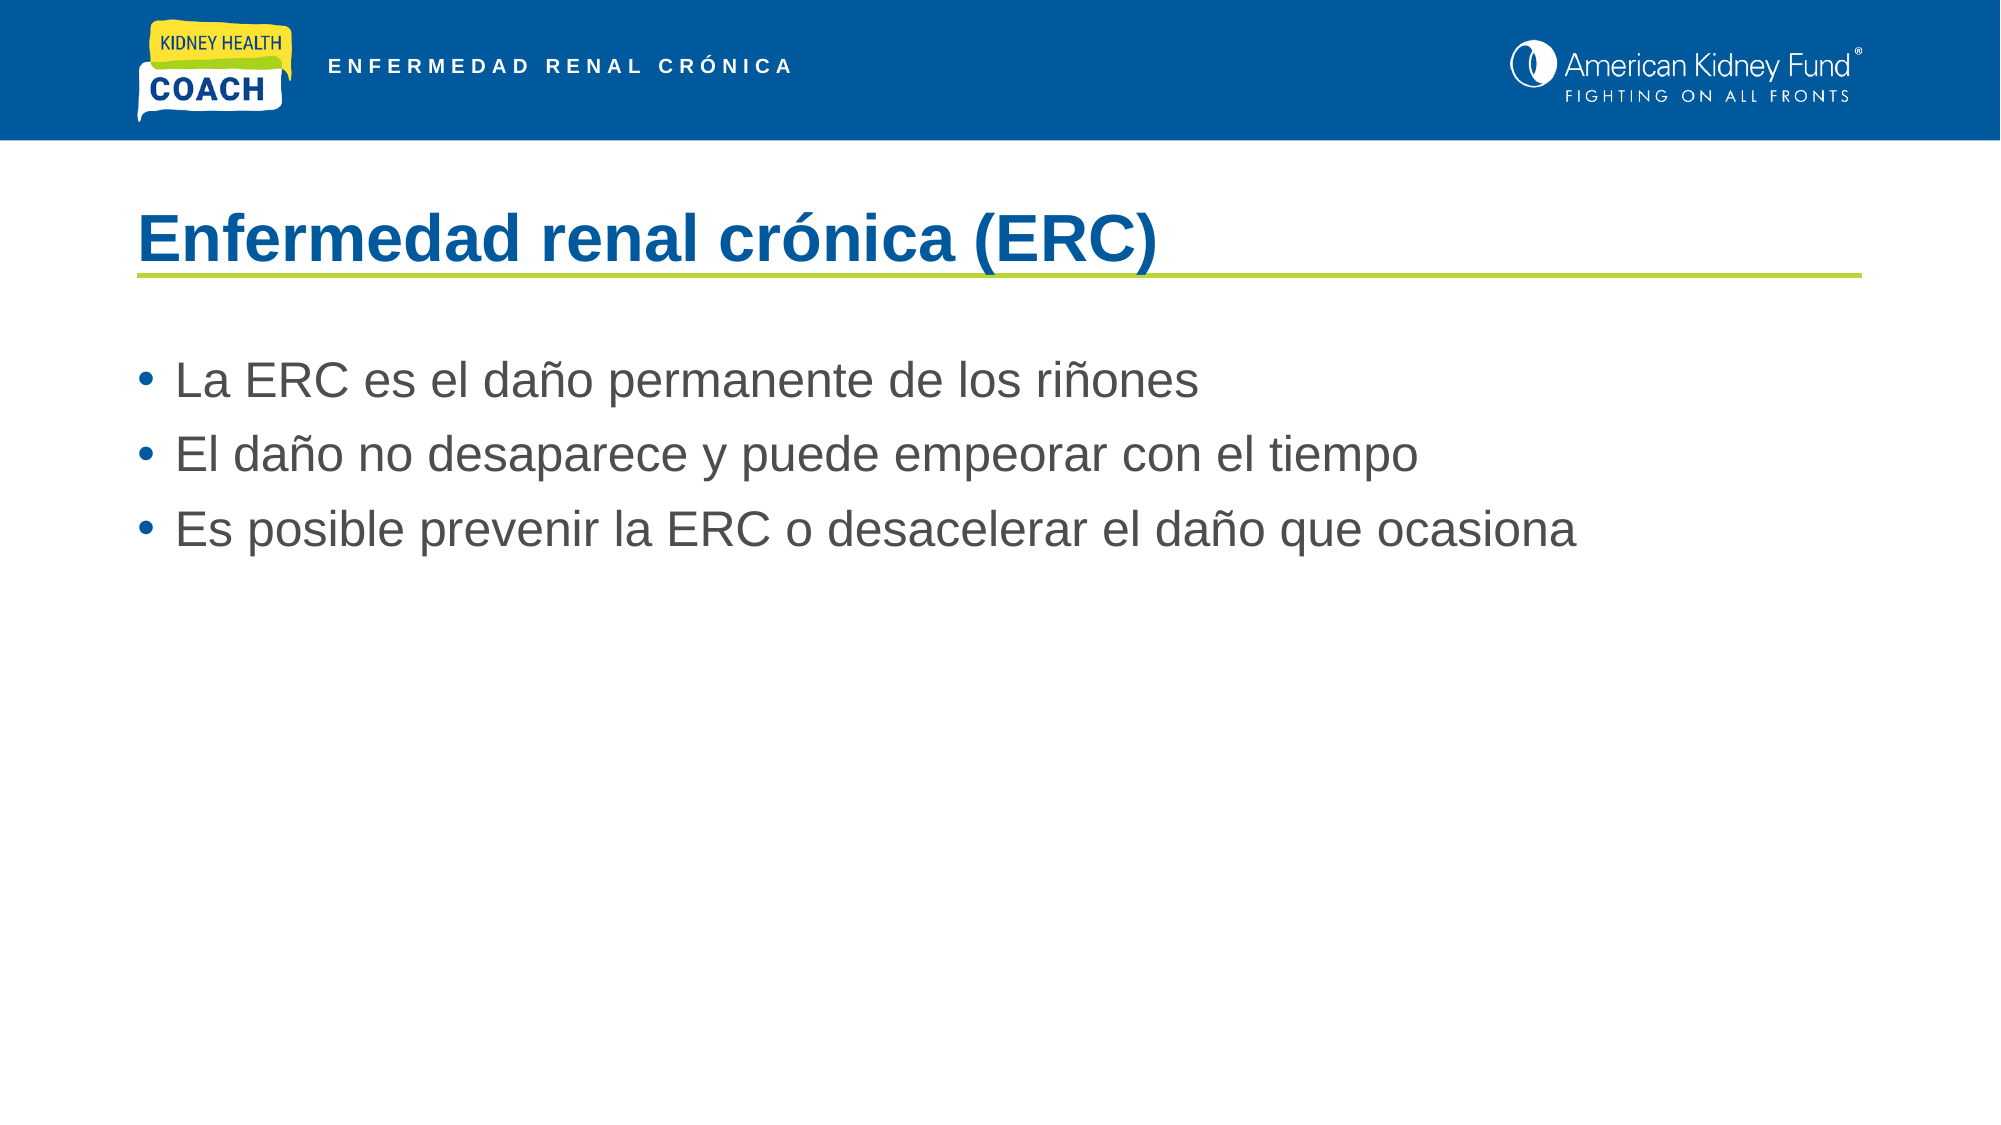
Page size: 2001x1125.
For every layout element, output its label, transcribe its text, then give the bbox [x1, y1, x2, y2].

title Enfermedad renal crónica (ERC) [136, 168, 1863, 277]
picture [137, 19, 292, 122]
list La ERC es el daño permanente de los riñones El daño no desaparece y puede empeorar con el tiempo Es posible prevenir la ERC o desacelerar el daño que ocasiona [136, 353, 1863, 967]
picture [1510, 39, 1863, 102]
